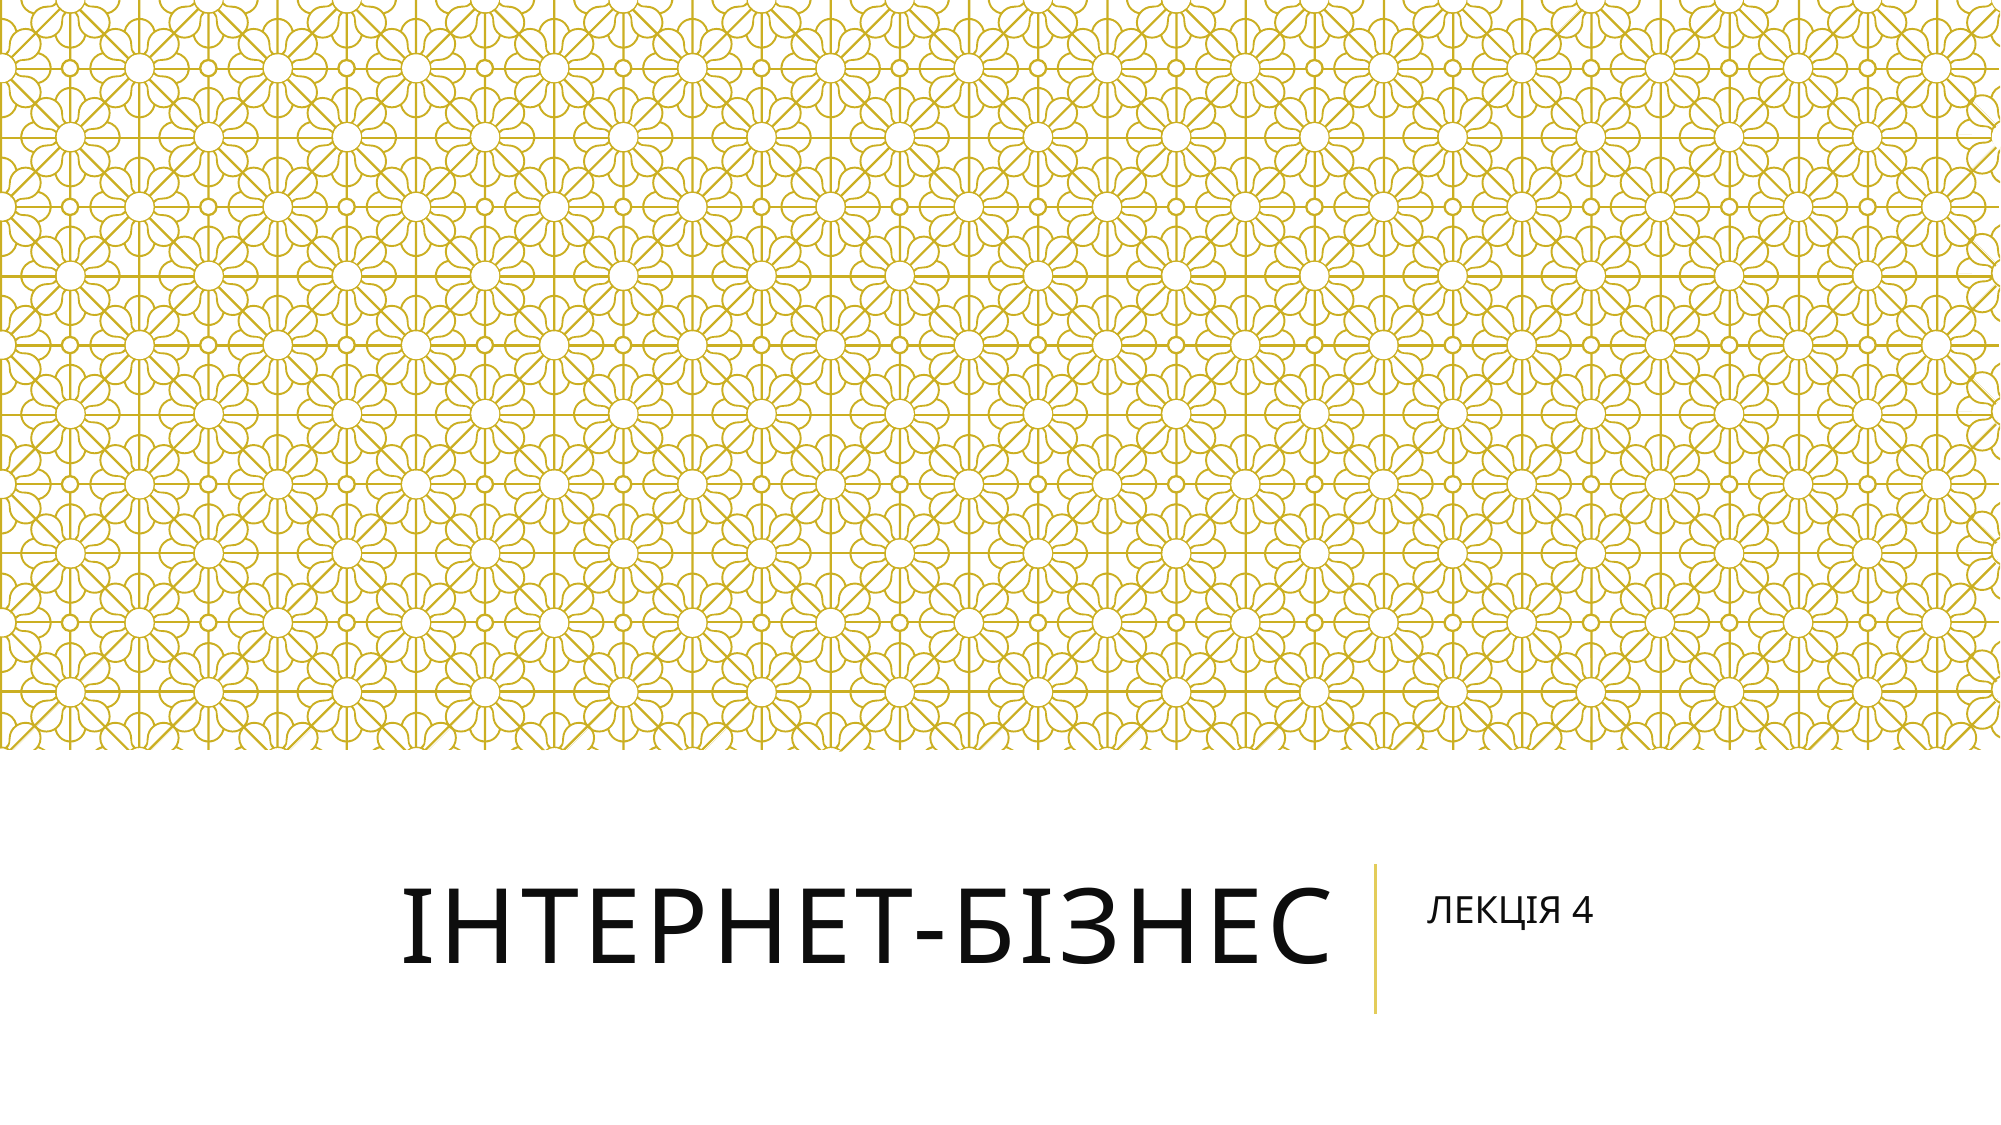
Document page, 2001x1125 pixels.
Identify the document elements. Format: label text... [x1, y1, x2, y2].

subtitle ЛЕКЦІЯ 4 [1412, 813, 1938, 1054]
title Інтернет-бізнес [75, 813, 1350, 1054]
